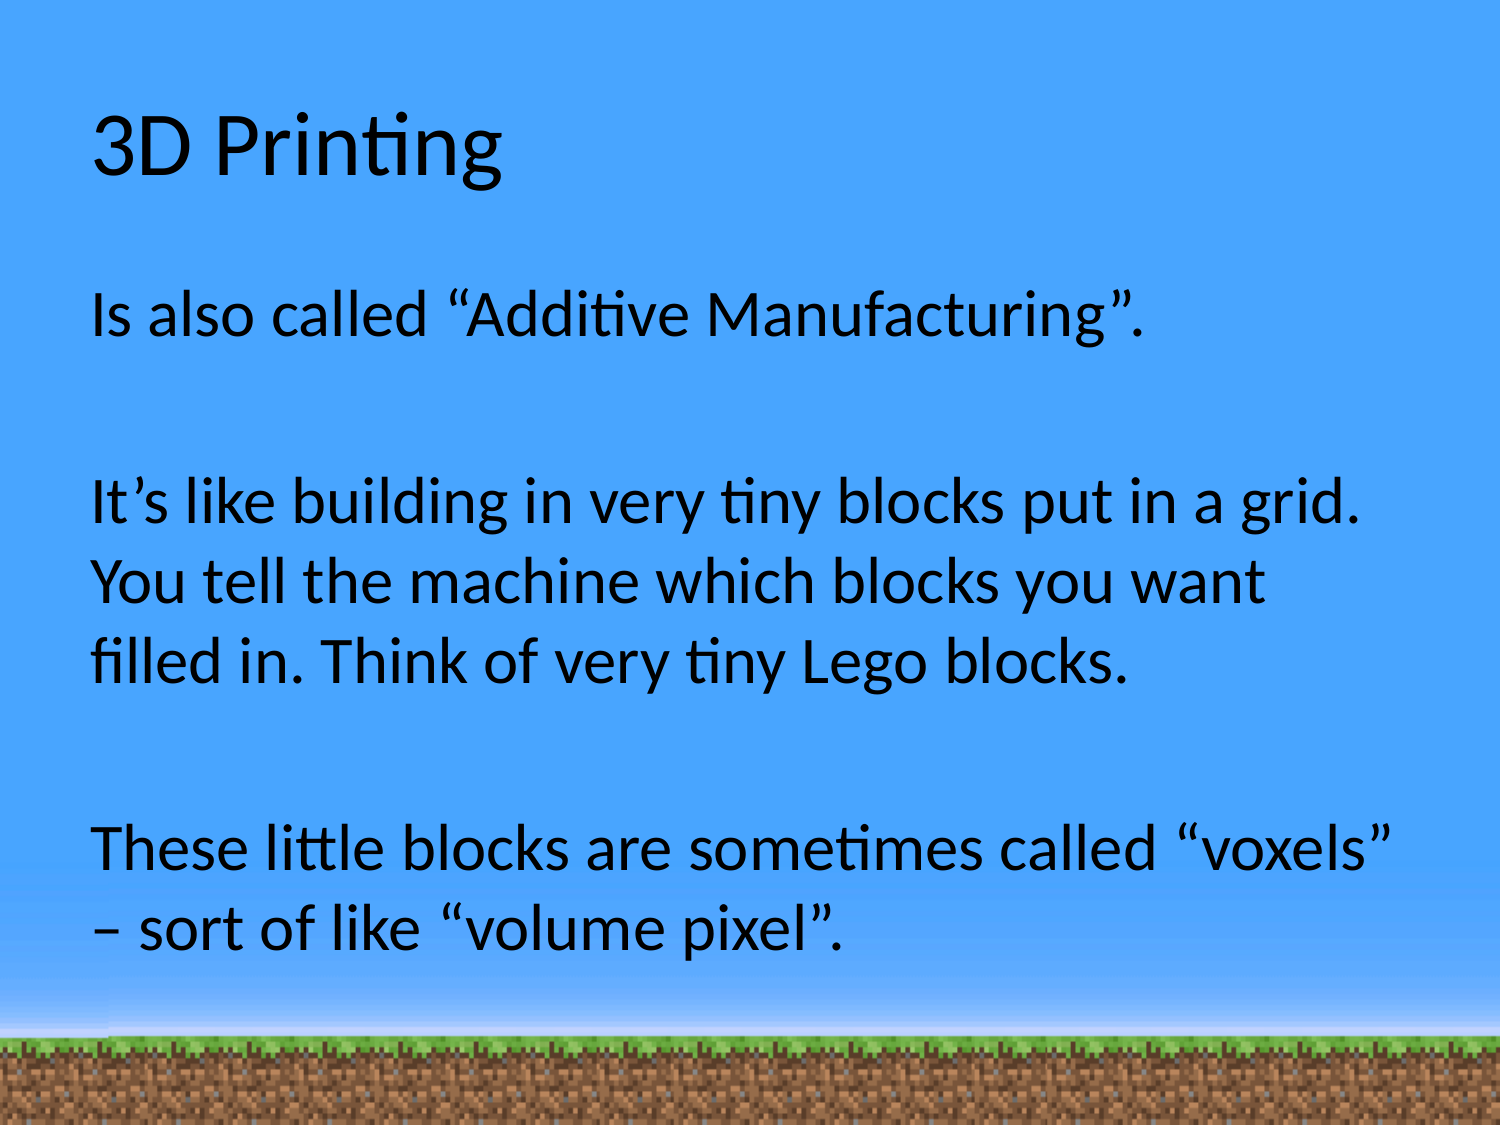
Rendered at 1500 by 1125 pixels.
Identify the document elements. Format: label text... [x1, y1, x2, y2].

title 3D Printing [75, 45, 1425, 233]
picture [0, 0, 1500, 1125]
list Is also called “Additive Manufacturing”. It’s like building in very tiny blocks put in a grid. You tell the machine which blocks you want filled in. Think of very tiny Lego blocks. These little blocks are sometimes called “voxels” – sort of like “volume pixel”. [75, 262, 1425, 1000]
